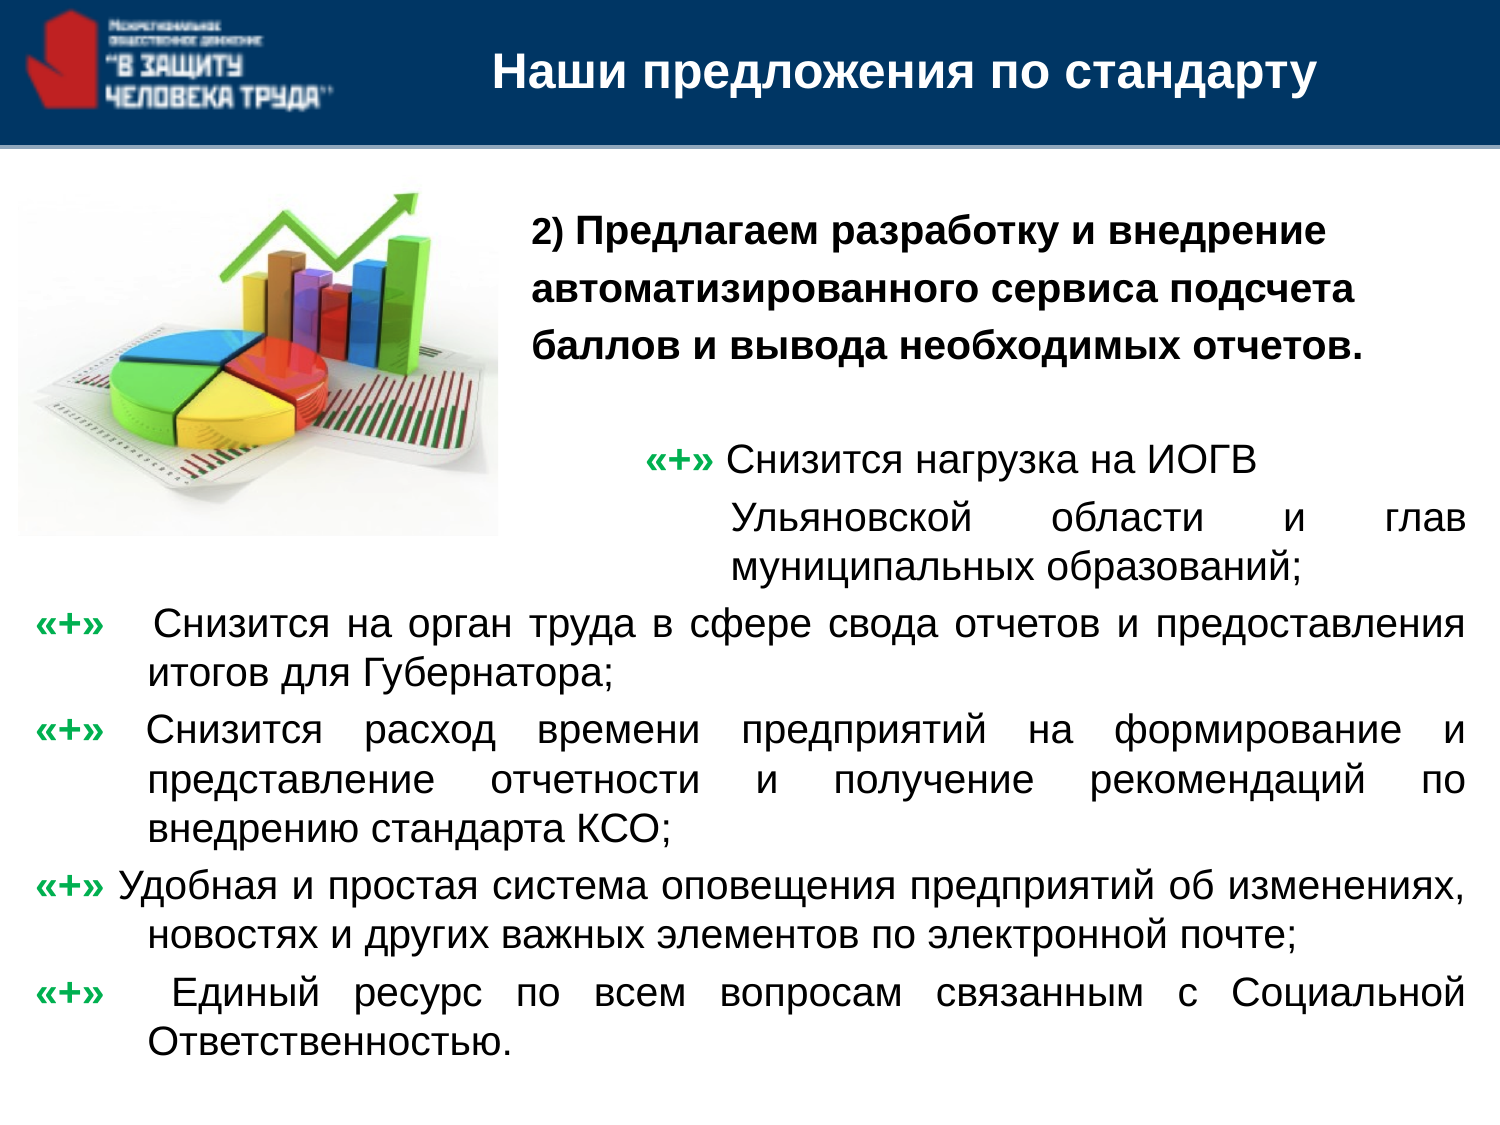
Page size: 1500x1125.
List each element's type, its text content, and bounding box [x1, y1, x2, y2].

text_box 2) Предлагаем разработку и внедрение автоматизированного сервиса подсчета баллов и вывода необходимых отчетов. «+» Снизится нагрузка на ИОГВ Ульяновской области и глав муниципальных образований; «+» Снизится на орган труда в сфере свода отчетов и предоставления итогов для Губернатора; «+» Снизится расход времени предприятий на формирование и представление отчетности и получение рекомендаций по внедрению стандарта КСО; «+» Удобная и простая система оповещения предприятий об изменениях, новостях и других важных элементов по электронной почте; «+» Единый ресурс по всем вопросам связанным с Социальной Ответственностью. [5, 196, 1483, 1125]
picture [17, 174, 499, 536]
picture [0, 0, 1500, 150]
